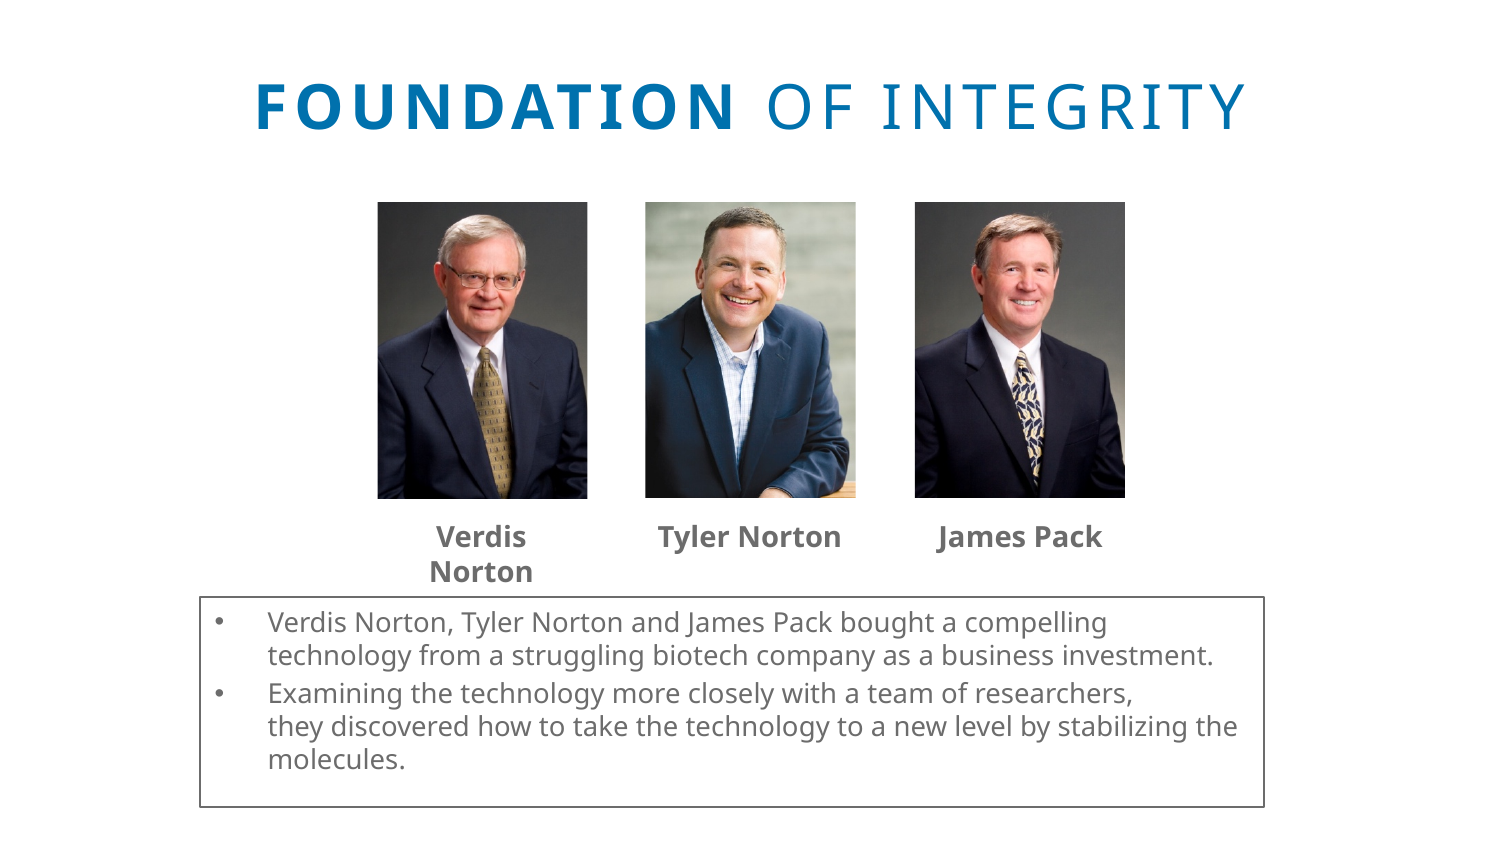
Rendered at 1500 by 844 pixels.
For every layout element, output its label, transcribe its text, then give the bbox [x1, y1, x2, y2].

list Verdis Norton, Tyler Norton and James Pack bought a compelling technology from a struggling biotech company as a business investment. Examining the technology more closely with a team of researchers, they discovered how to take the technology to a new level by stabilizing the molecules. [199, 596, 1265, 808]
title FOUNDATION OF INTEGRITY [75, 33, 1425, 175]
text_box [367, 202, 1128, 562]
